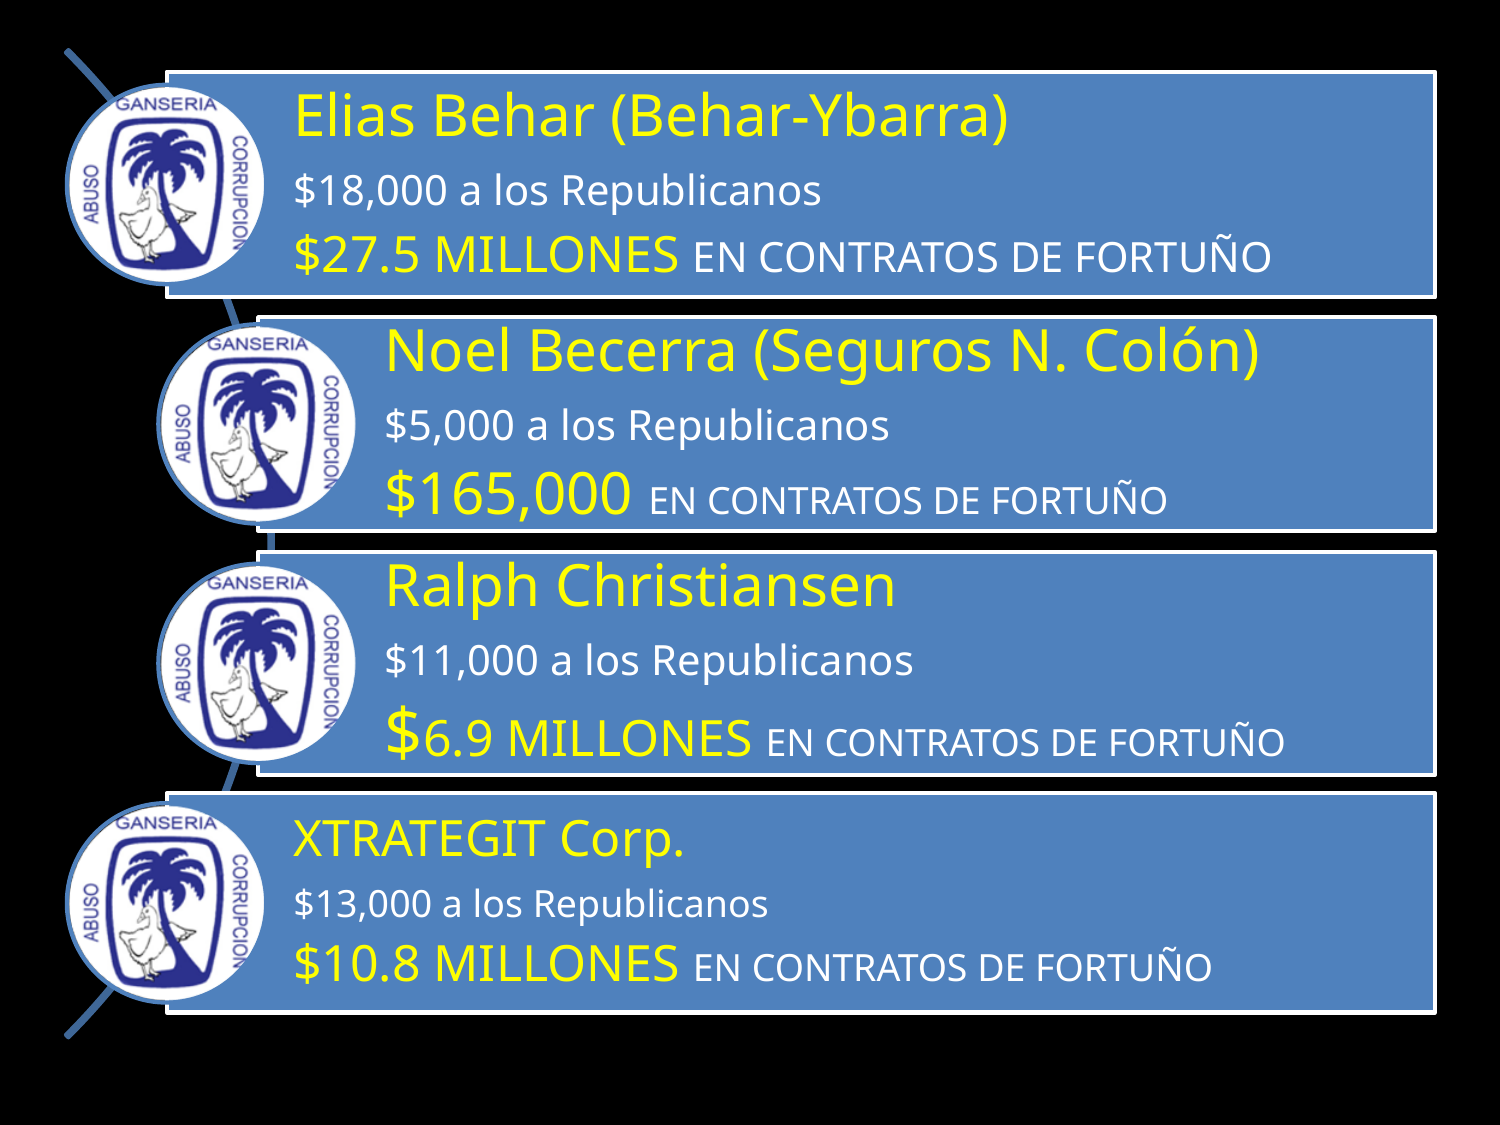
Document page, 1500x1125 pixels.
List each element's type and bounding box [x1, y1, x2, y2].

text_box [49, 24, 1451, 1063]
